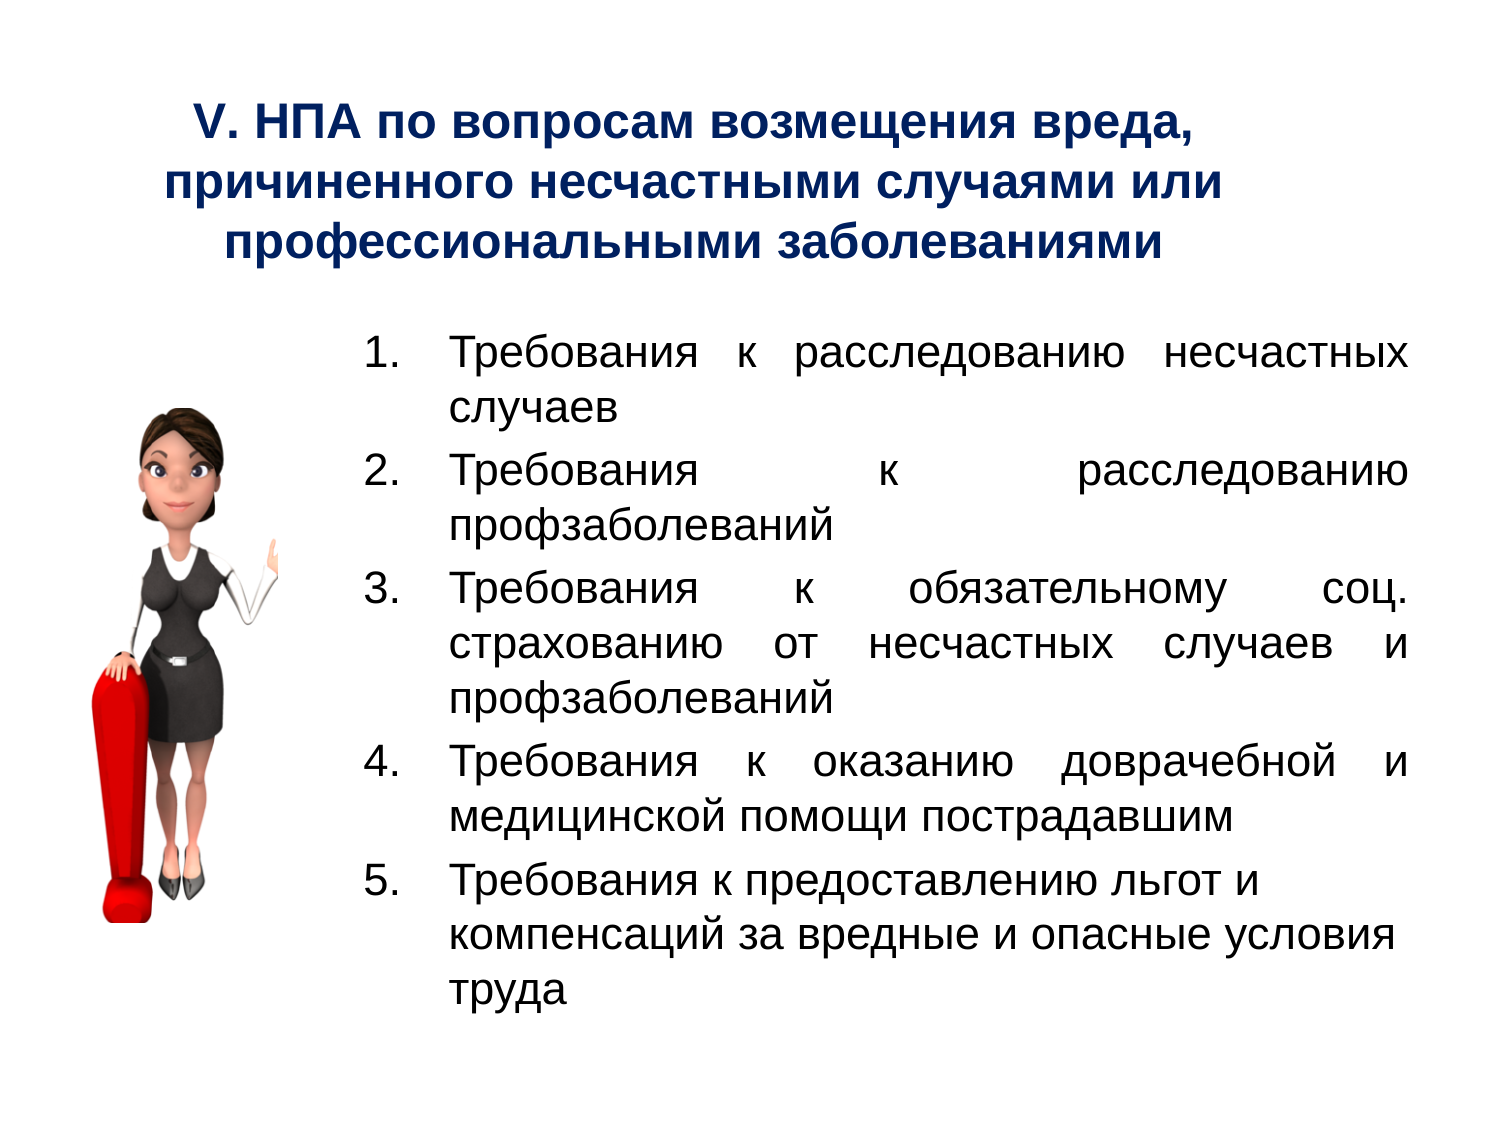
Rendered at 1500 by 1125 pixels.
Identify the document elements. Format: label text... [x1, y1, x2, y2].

picture [88, 408, 278, 923]
title V. НПА по вопросам возмещения вреда, причиненного несчастными случаями или профессиональными заболеваниями [74, 27, 1313, 329]
list Требования к расследованию несчастных случаев Требования к расследованию профзаболеваний Требования к обязательному соц. страхованию от несчастных случаев и профзаболеваний Требования к оказанию доврачебной и медицинской помощи пострадавшим Требования к предоставлению льгот и компенсаций за вредные и опасные условия труда [348, 314, 1426, 1028]
